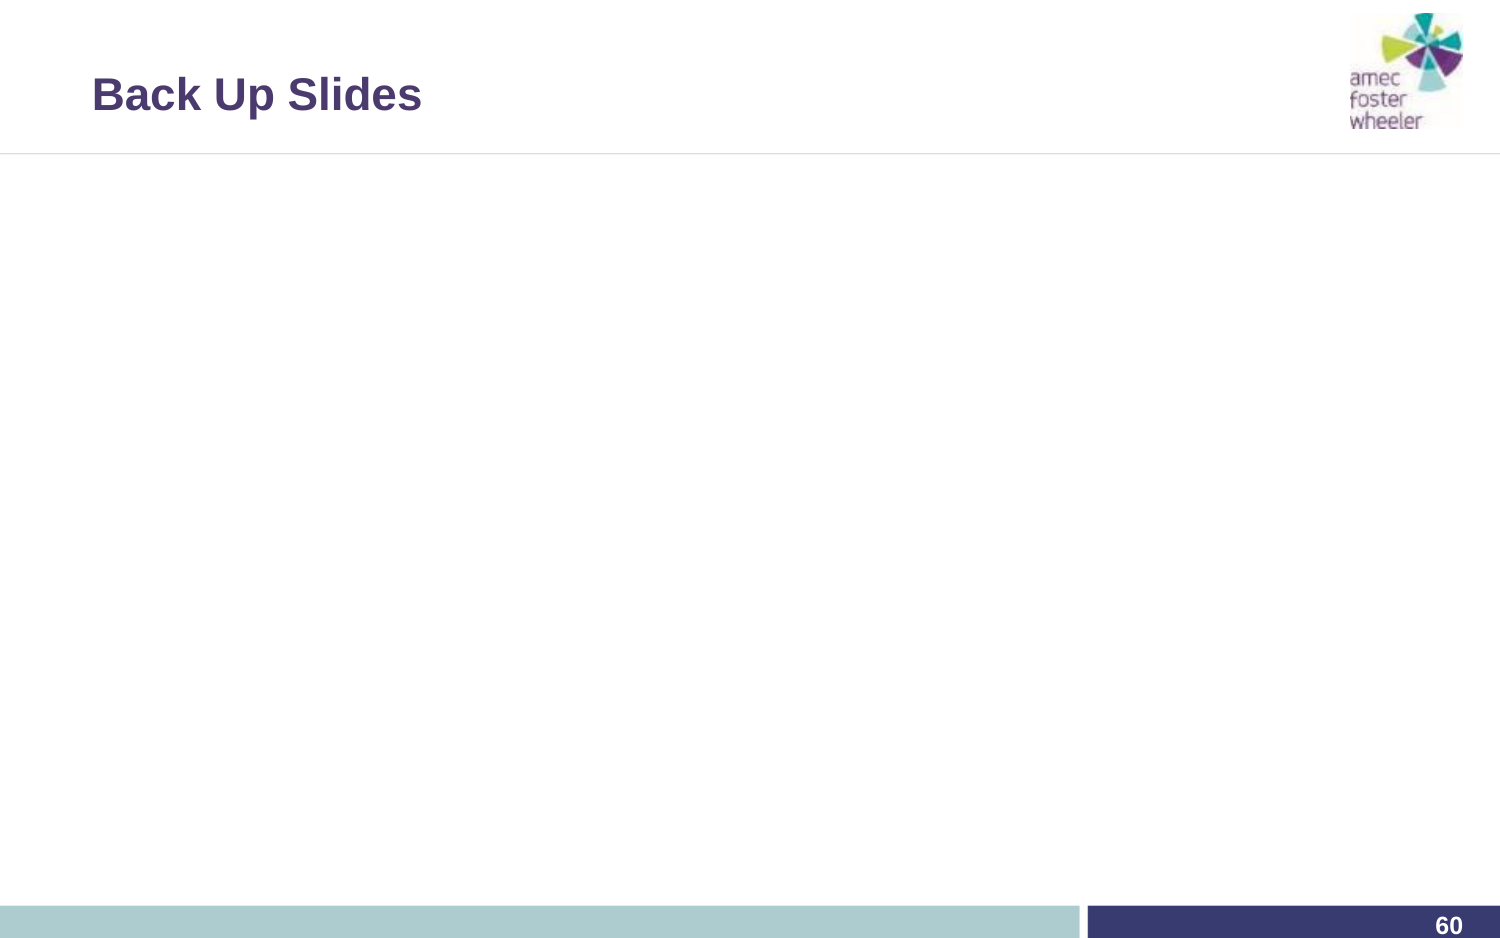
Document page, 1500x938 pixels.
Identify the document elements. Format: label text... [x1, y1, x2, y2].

picture [0, 904, 1500, 938]
title Back Up Slides [76, 29, 1101, 155]
picture [1349, 13, 1463, 130]
